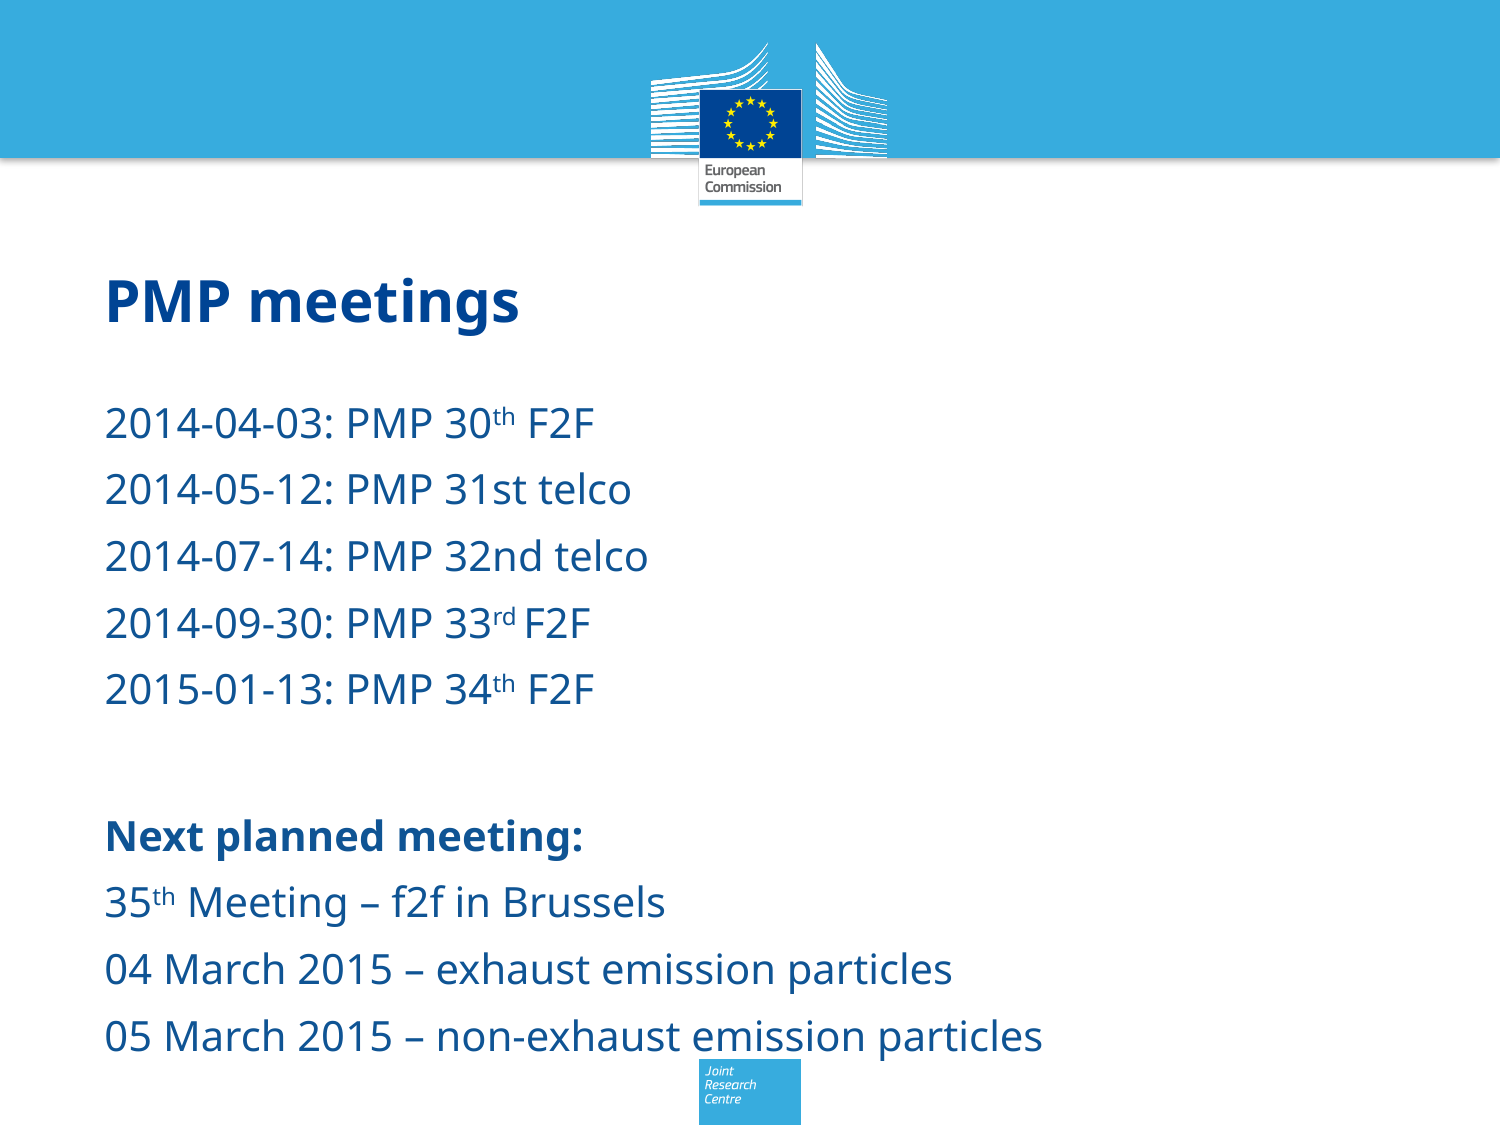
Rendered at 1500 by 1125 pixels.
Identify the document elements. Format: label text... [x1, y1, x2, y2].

picture [651, 42, 887, 207]
title PMP meetings [104, 264, 1396, 336]
list 2014-04-03: PMP 30th F2F 2014-05-12: PMP 31st telco 2014-07-14: PMP 32nd telco 2014-09-30: PMP 33rd F2F 2015-01-13: PMP 34th F2F [104, 396, 1396, 730]
picture [699, 1060, 801, 1125]
text_box Next planned meeting: 35th Meeting – f2f in Brussels 04 March 2015 – exhaust emission particles 05 March 2015 – non-exhaust emission particles [104, 809, 1396, 1060]
